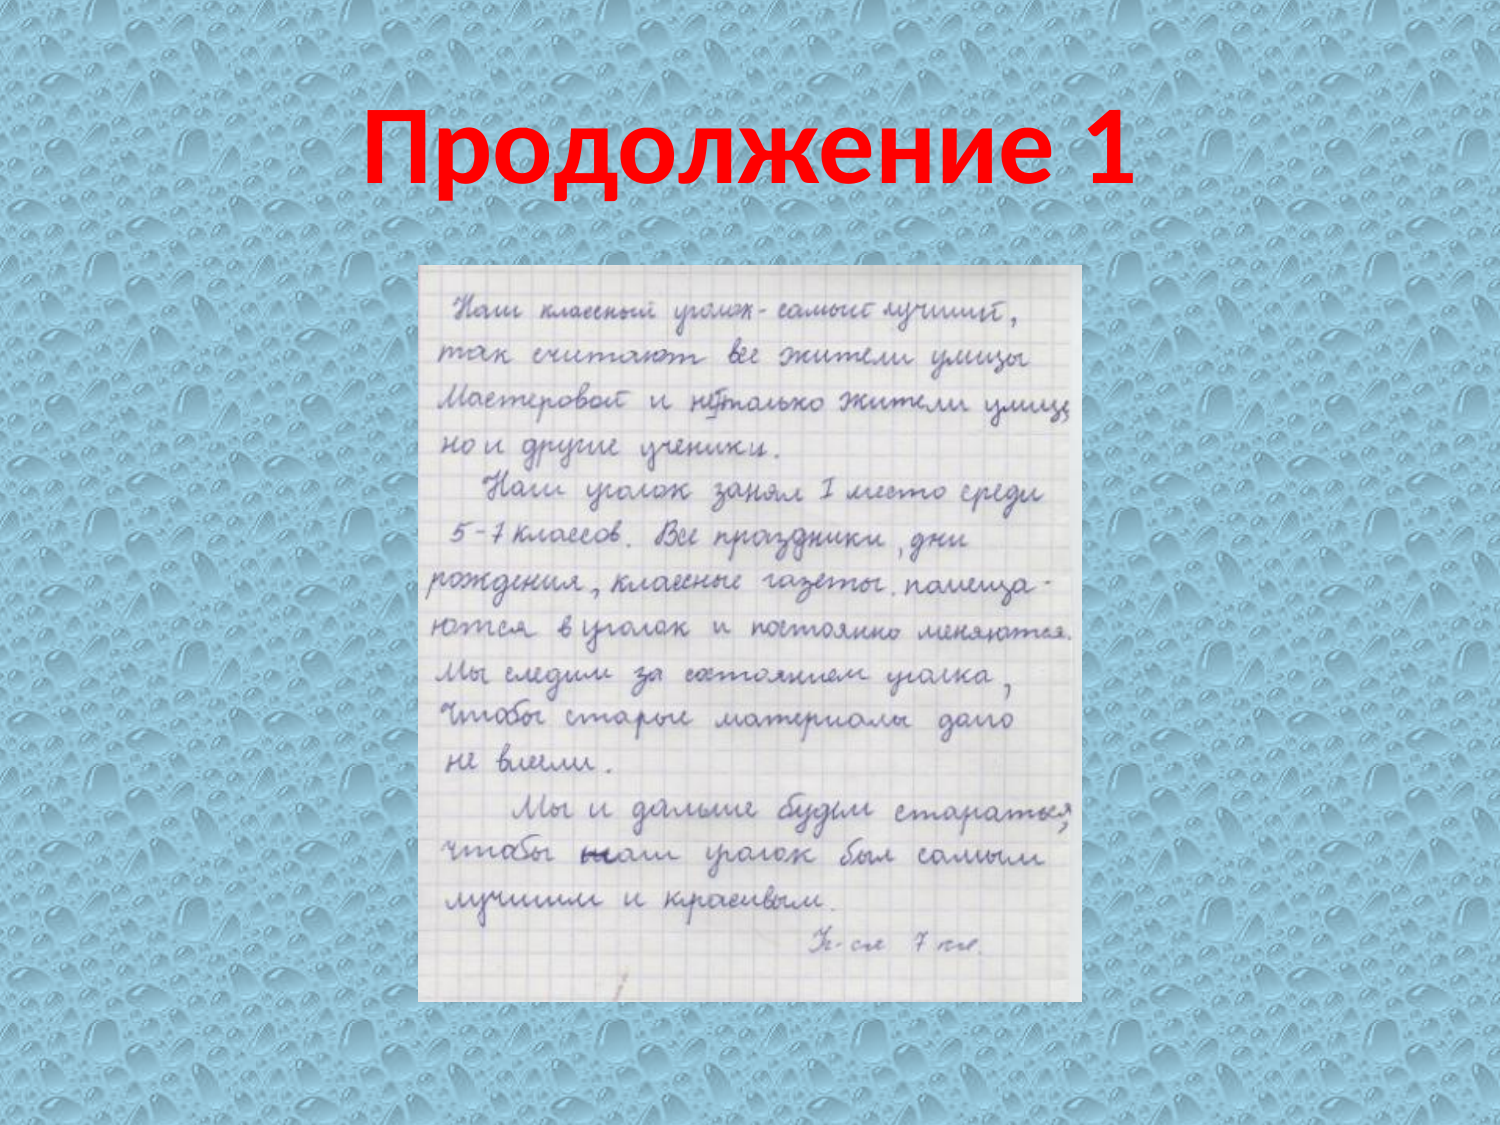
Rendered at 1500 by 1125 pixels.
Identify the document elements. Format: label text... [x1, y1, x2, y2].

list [418, 265, 1082, 1002]
title Продолжение 1 [75, 45, 1425, 233]
